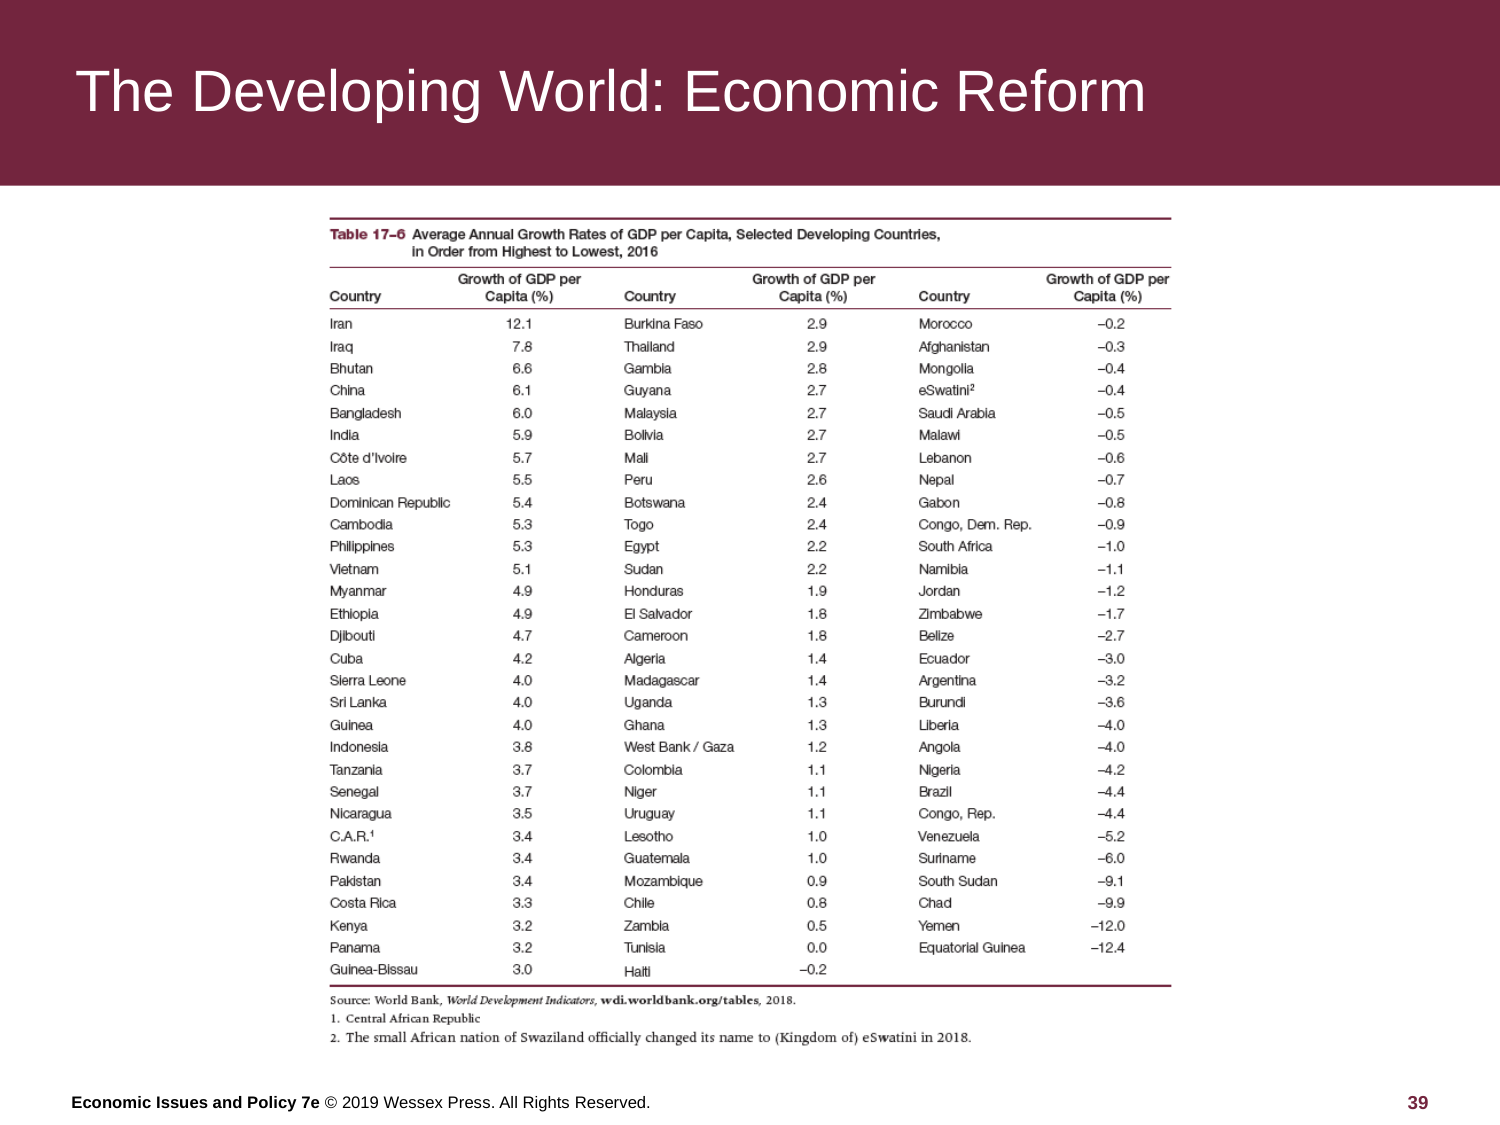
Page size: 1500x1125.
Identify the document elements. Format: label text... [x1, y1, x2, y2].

title The Developing World: Economic Reform [0, 0, 1500, 186]
picture [324, 213, 1176, 1049]
